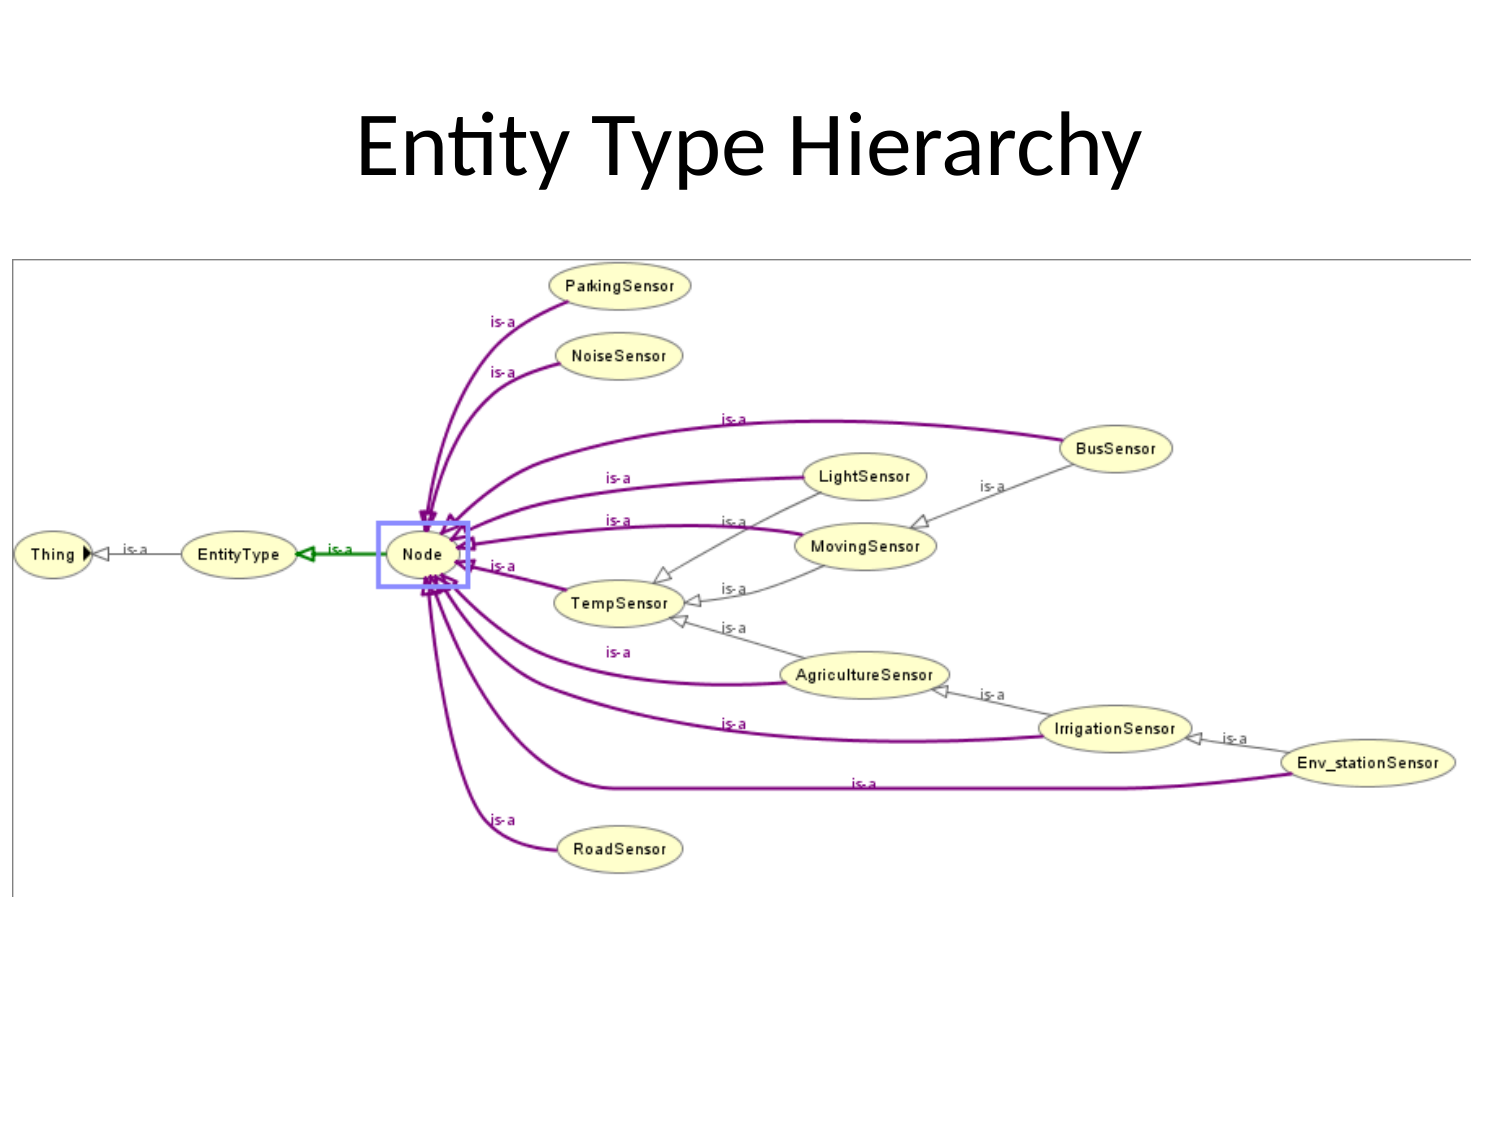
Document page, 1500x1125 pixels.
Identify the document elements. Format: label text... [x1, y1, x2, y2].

title Entity Type Hierarchy [75, 45, 1425, 233]
picture [12, 259, 1471, 897]
